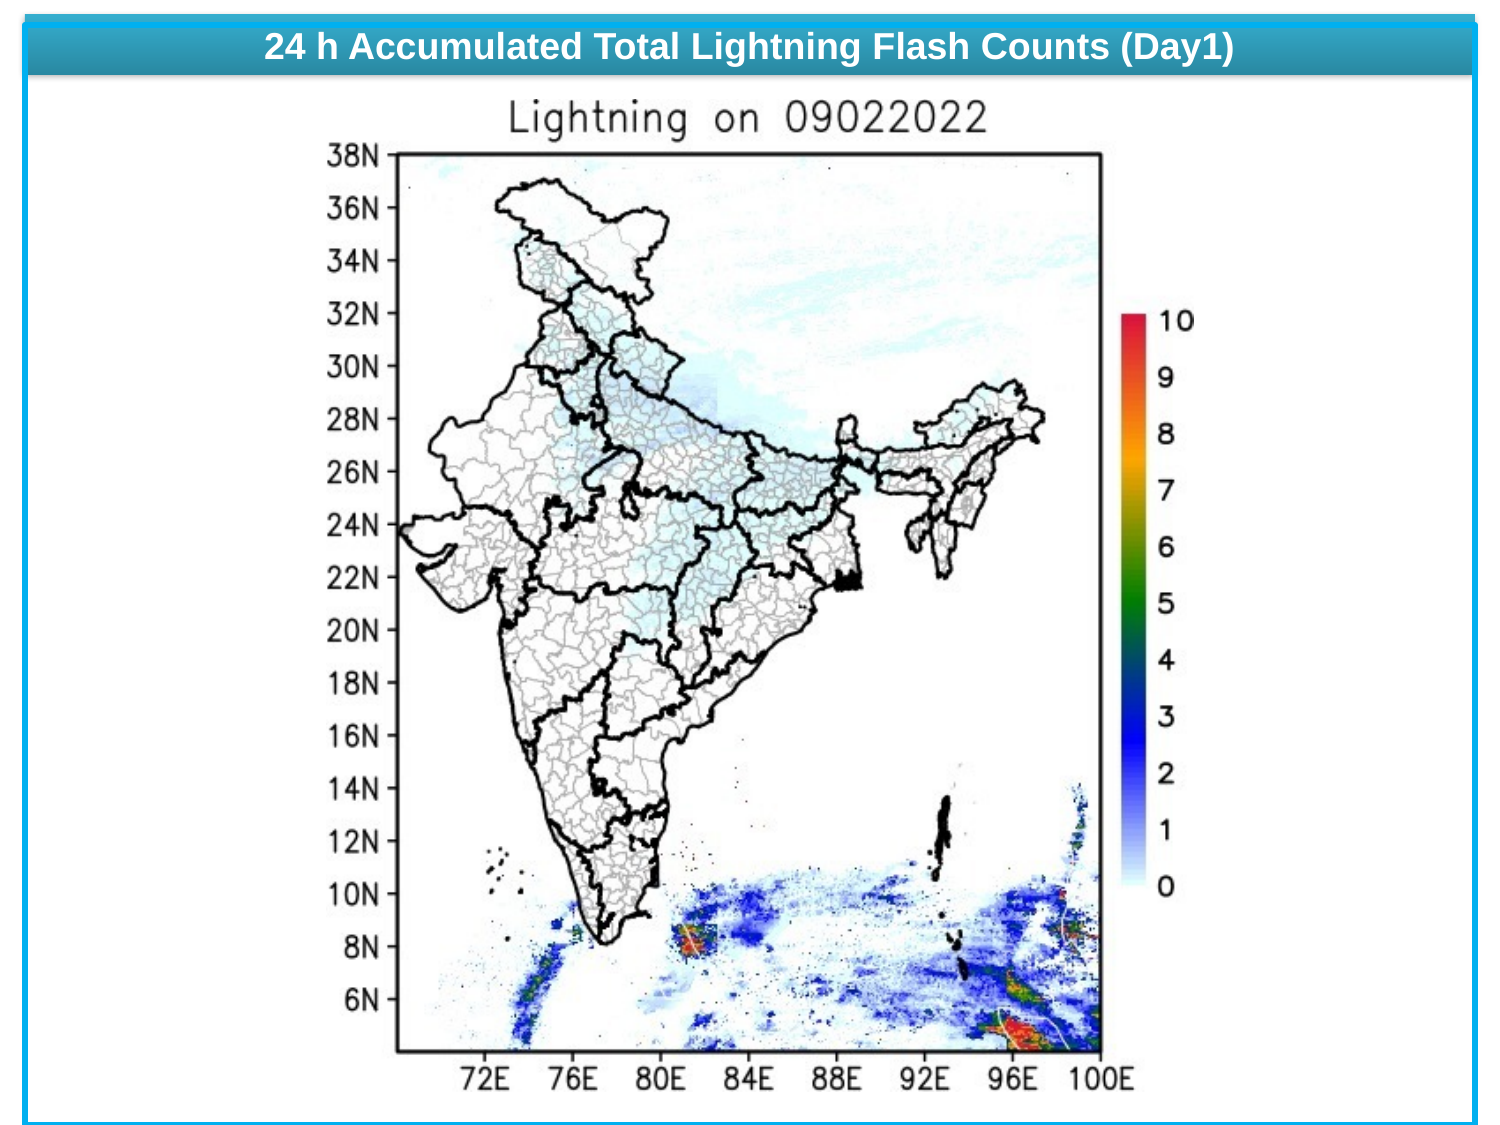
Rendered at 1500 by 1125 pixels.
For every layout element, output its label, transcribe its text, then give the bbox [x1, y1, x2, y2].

text_box 24 h Accumulated Total Lightning Flash Counts (Day1) [24, 14, 1475, 23]
picture [326, 99, 1194, 1093]
text_box [23, 23, 1477, 1125]
